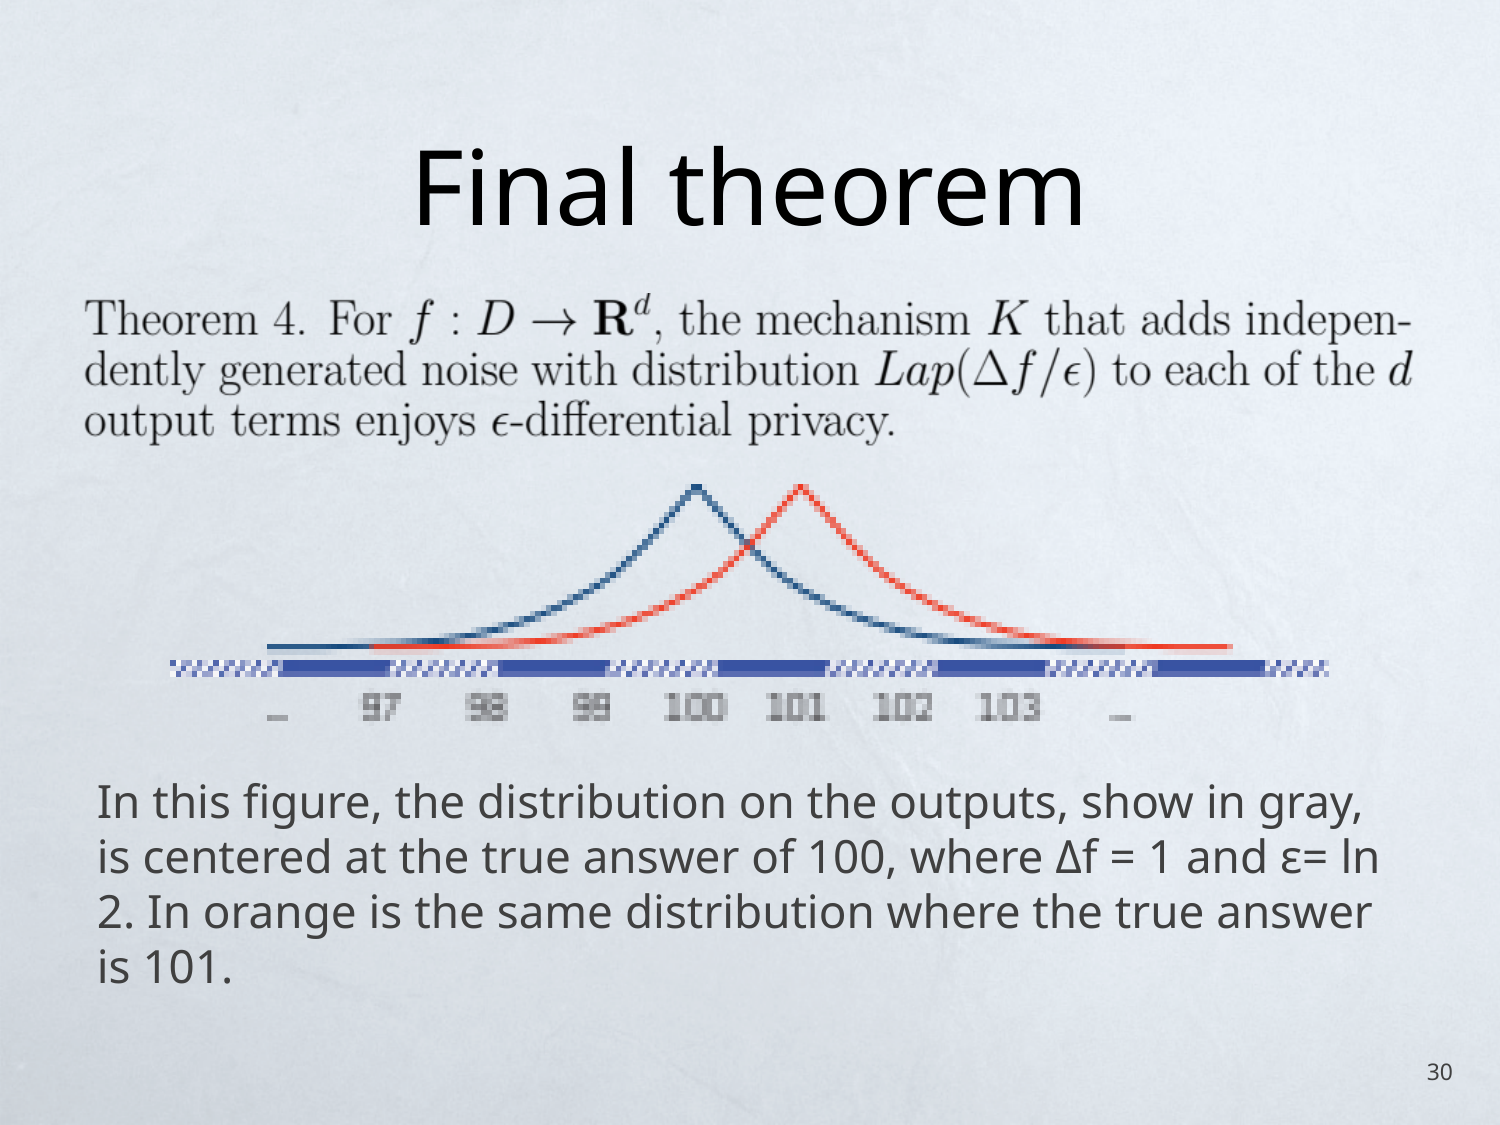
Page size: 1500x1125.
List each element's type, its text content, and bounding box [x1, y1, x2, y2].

slide_number 30 [1118, 1042, 1469, 1103]
list In this figure, the distribution on the outputs, show in gray, is centered at the true answer of 100, where Δf = 1 and ε= ln 2. In orange is the same distribution where the true answer is 101. [81, 765, 1419, 1005]
picture [80, 292, 1420, 767]
title Final theorem [81, 15, 1419, 254]
